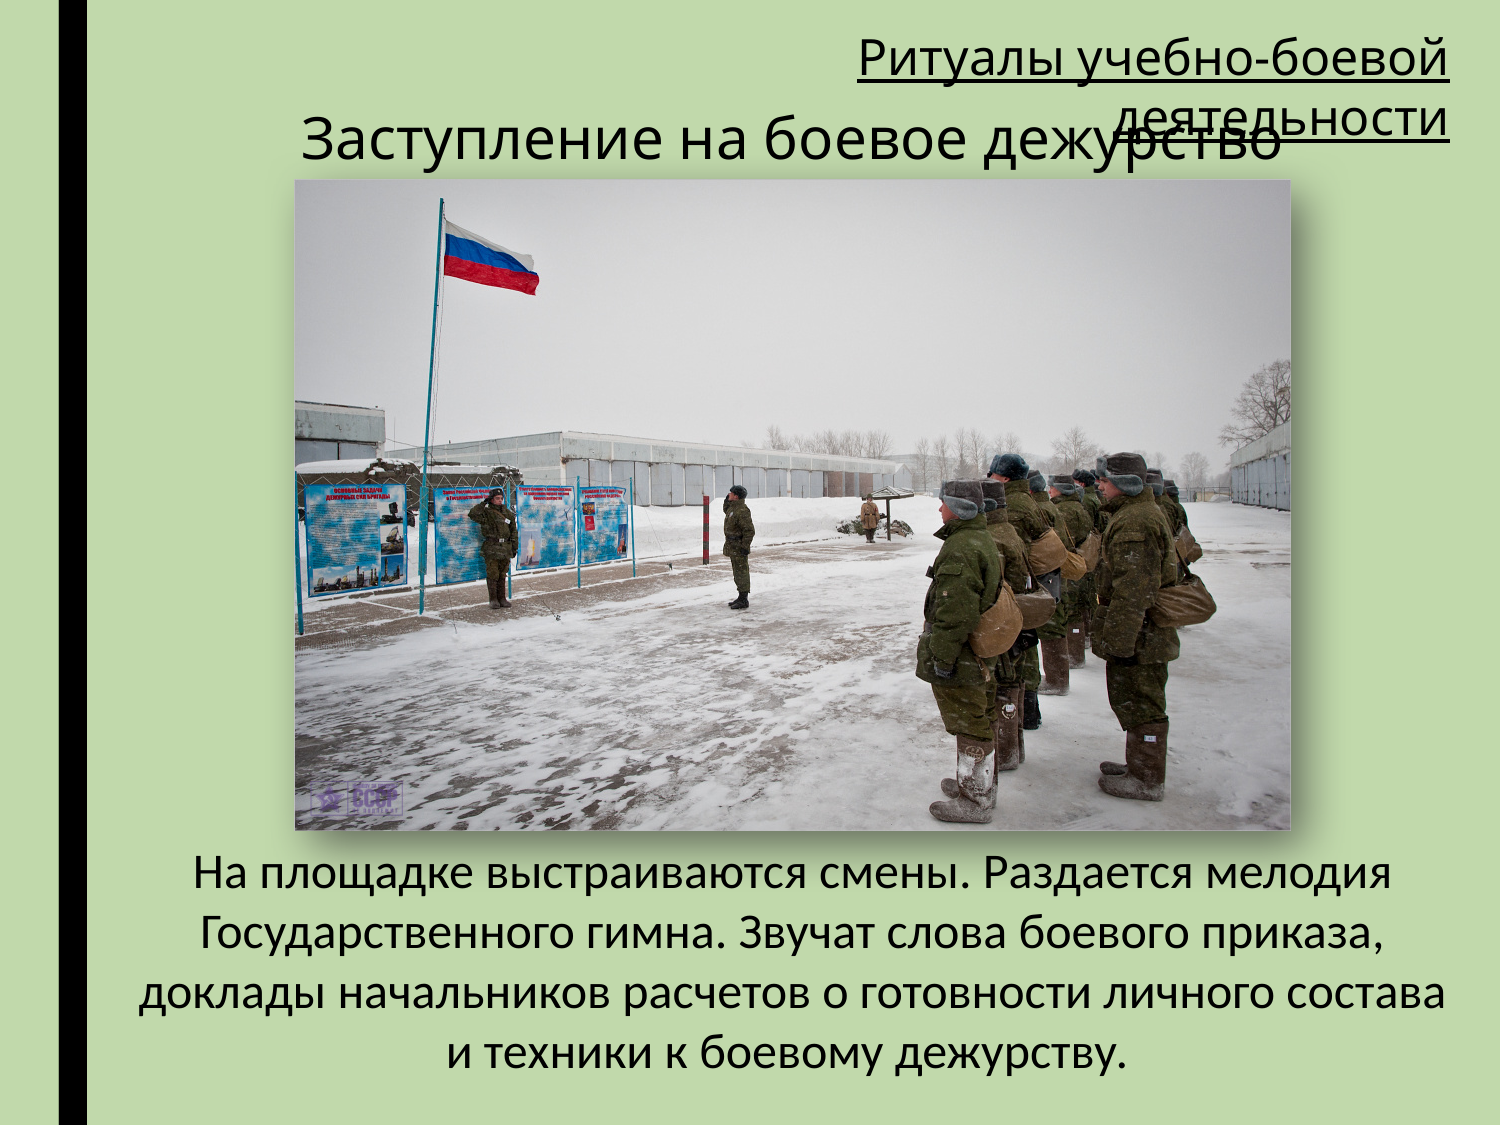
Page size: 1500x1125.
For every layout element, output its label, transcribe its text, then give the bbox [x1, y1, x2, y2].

text_box Заступление на боевое дежурство [120, 94, 1466, 179]
text_box На площадке выстраиваются смены. Раздается мелодия Государственного гимна. Звучат слова боевого приказа, доклады начальников расчетов о готовности личного состава и техники к боевому дежурству. [120, 831, 1466, 1086]
picture [294, 179, 1291, 831]
text_box Ритуалы учебно-боевой деятельности [646, 18, 1466, 94]
